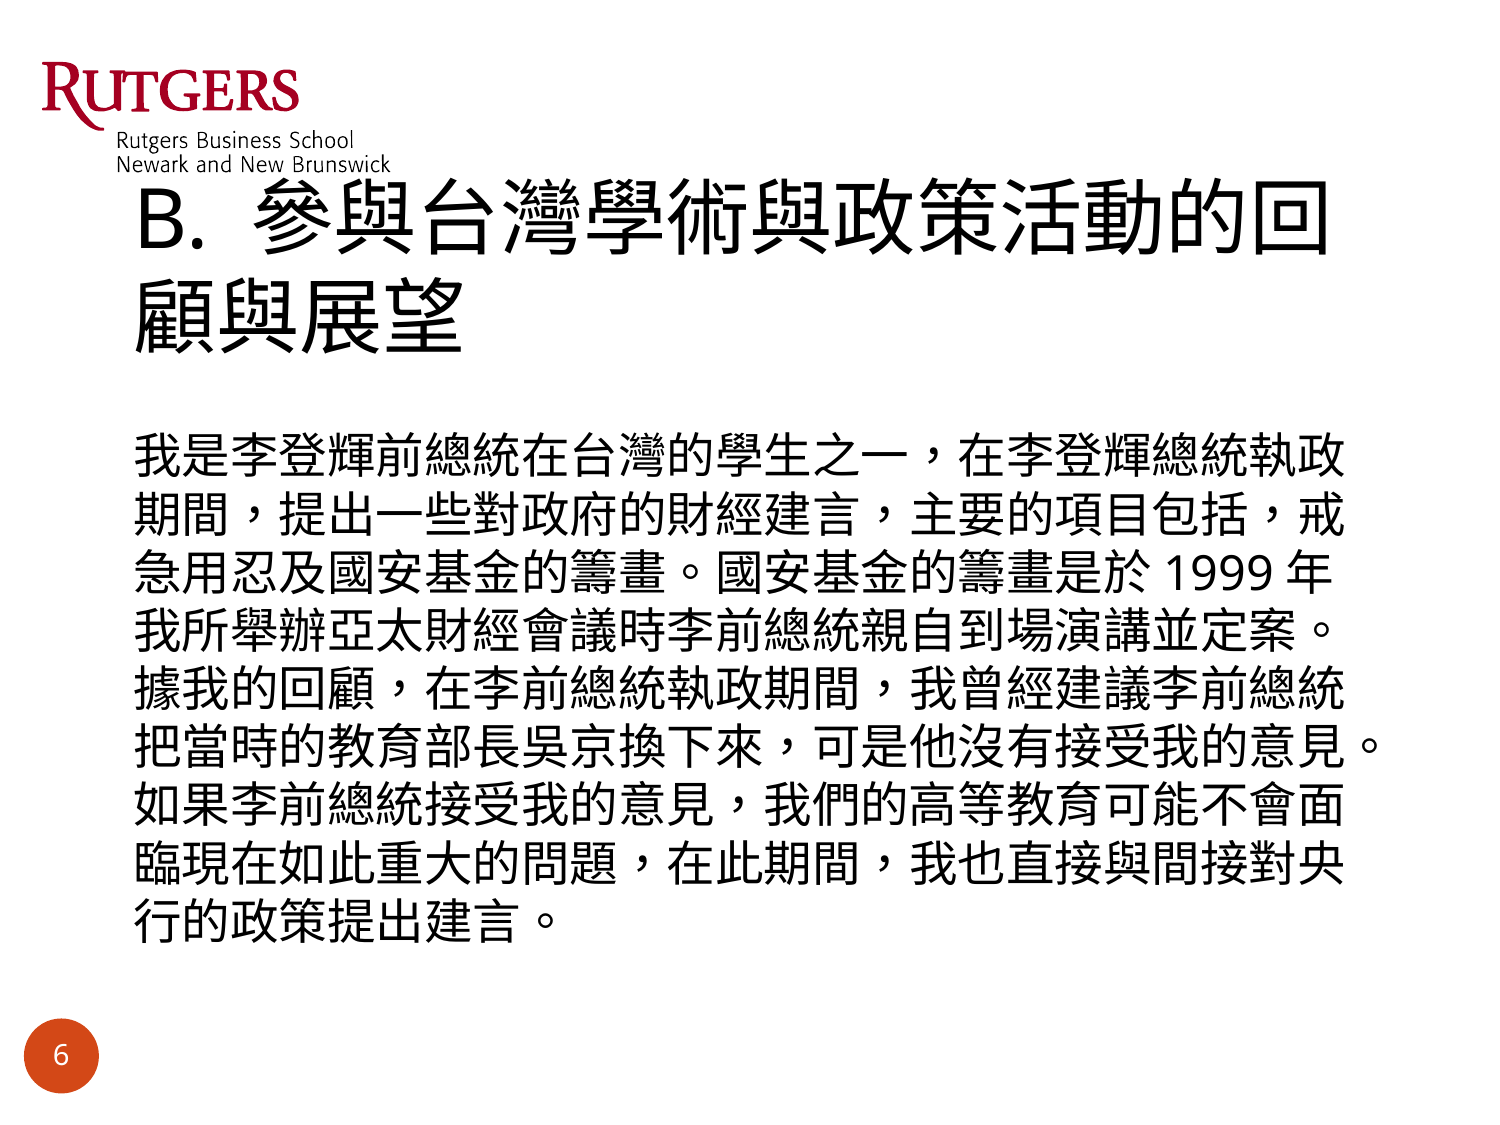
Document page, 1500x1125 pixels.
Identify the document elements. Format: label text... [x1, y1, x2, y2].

slide_number 6 [23, 1018, 99, 1094]
list 我是李登輝前總統在台灣的學生之一，在李登輝總統執政期間，提出一些對政府的財經建言，主要的項目包括，戒急用忍及國安基金的籌畫。國安基金的籌畫是於1999年我所舉辦亞太財經會議時李前總統親自到場演講並定案。據我的回顧，在李前總統執政期間，我曾經建議李前總統把當時的教育部長吳京換下來，可是他沒有接受我的意見。如果李前總統接受我的意見，我們的高等教育可能不會面臨現在如此重大的問題，在此期間，我也直接與間接對央行的政策提出建言。 [118, 417, 1394, 961]
title B. 參與台灣學術與政策活動的回顧與展望 [118, 156, 1394, 380]
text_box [29, 54, 405, 185]
